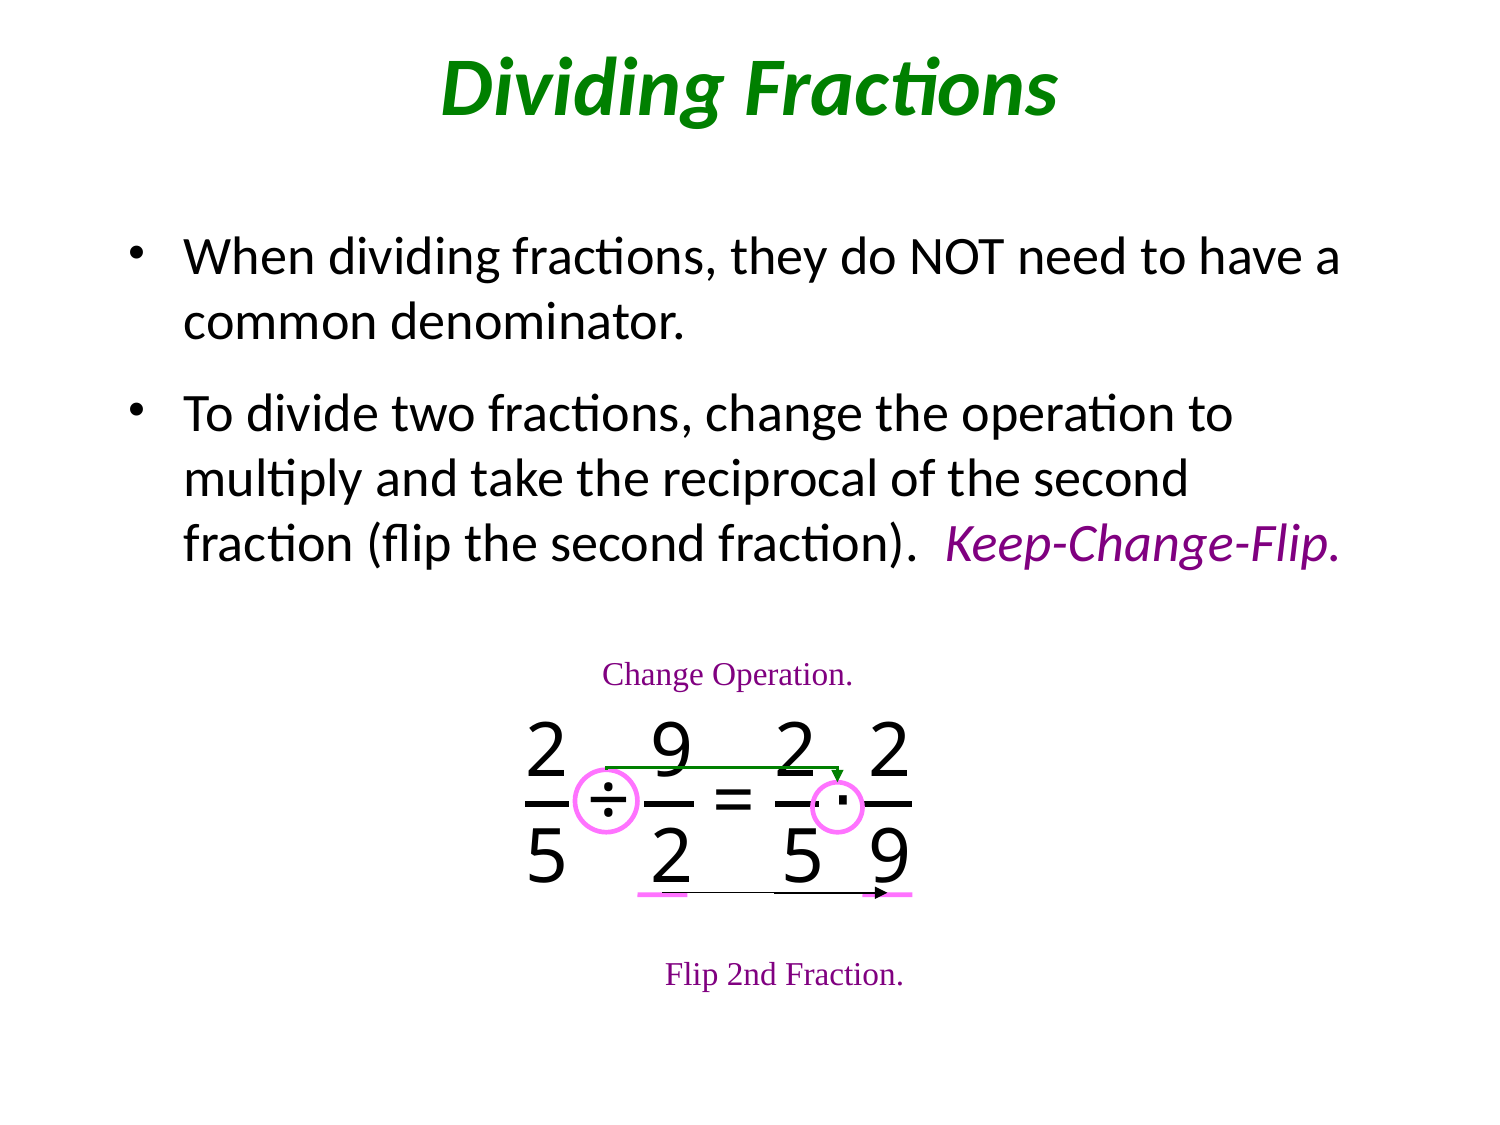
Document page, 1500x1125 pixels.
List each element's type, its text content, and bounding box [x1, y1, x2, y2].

title Dividing Fractions [112, 0, 1388, 184]
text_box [637, 892, 951, 1001]
list When dividing fractions, they do NOT need to have a common denominator. To divide two fractions, change the operation to multiply and take the reciprocal of the second fraction (flip the second fraction). Keep-Change-Flip. [112, 212, 1375, 866]
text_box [574, 644, 888, 833]
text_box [512, 719, 926, 896]
